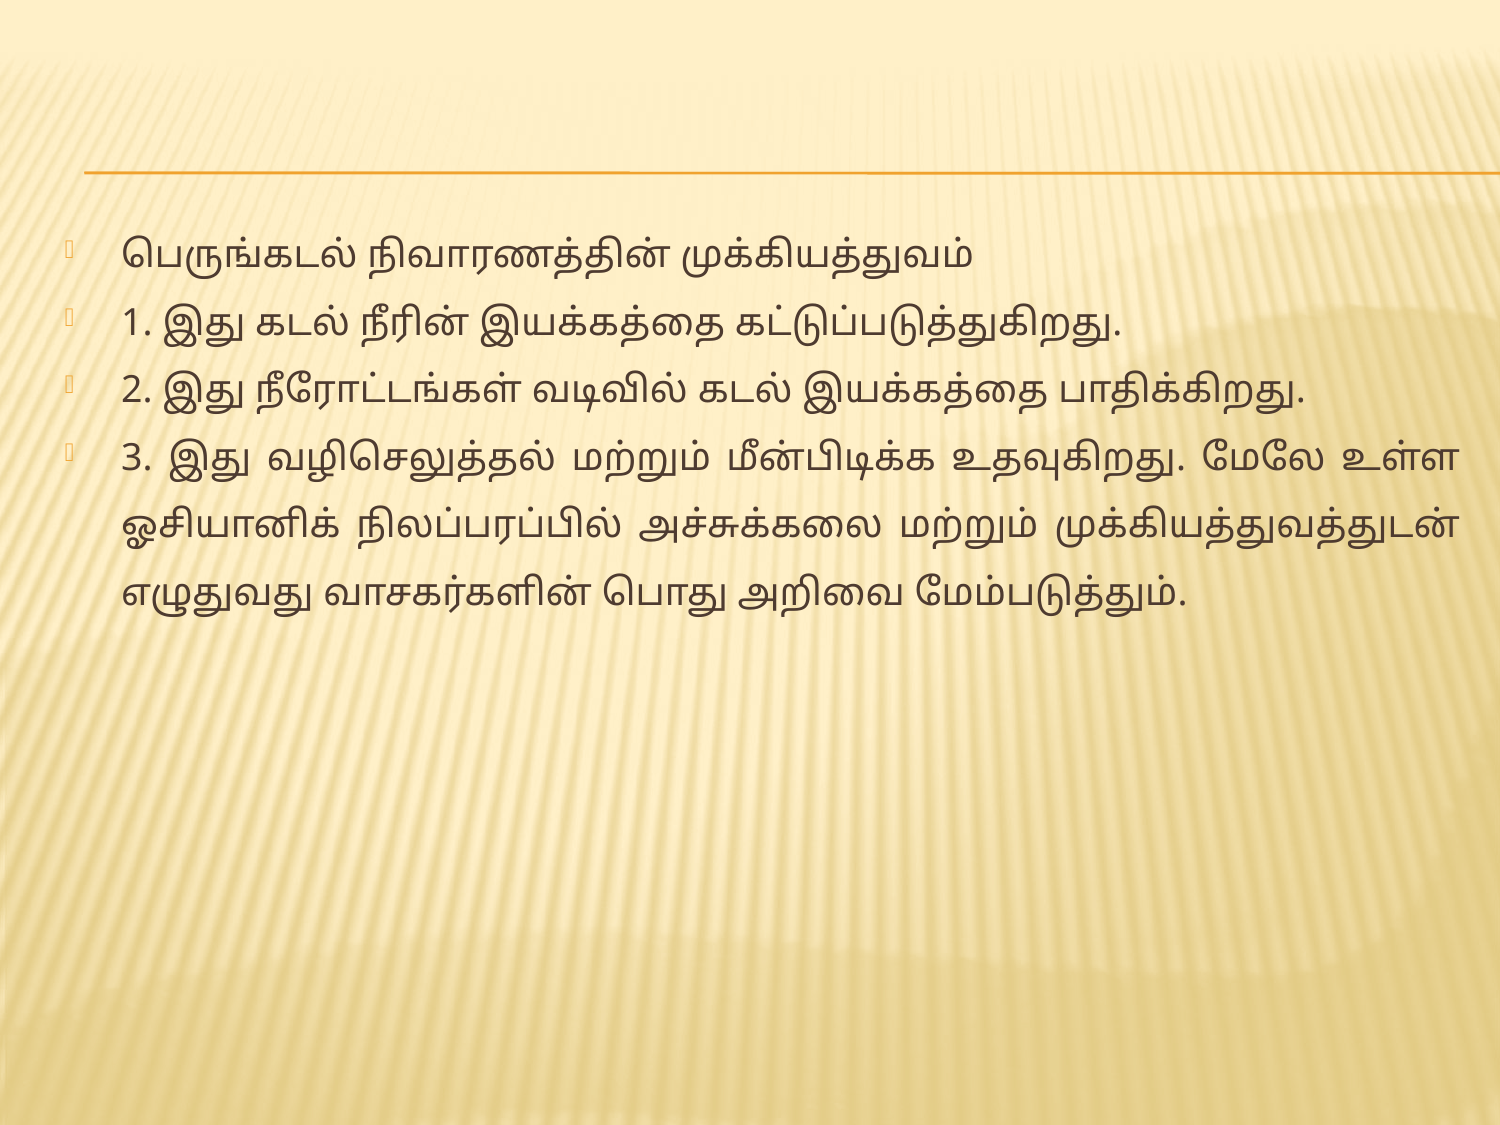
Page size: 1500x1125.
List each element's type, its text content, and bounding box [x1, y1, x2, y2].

list பெருங்கடல் நிவாரணத்தின் முக்கியத்துவம் 1. இது கடல் நீரின் இயக்கத்தை கட்டுப்படுத்துகிறது. 2. இது நீரோட்டங்கள் வடிவில் கடல் இயக்கத்தை பாதிக்கிறது. 3. இது வழிசெலுத்தல் மற்றும் மீன்பிடிக்க உதவுகிறது. மேலே உள்ள ஓசியானிக் நிலப்பரப்பில் அச்சுக்கலை மற்றும் முக்கியத்துவத்துடன் எழுதுவது வாசகர்களின் பொது அறிவை மேம்படுத்தும். [50, 35, 1475, 1090]
